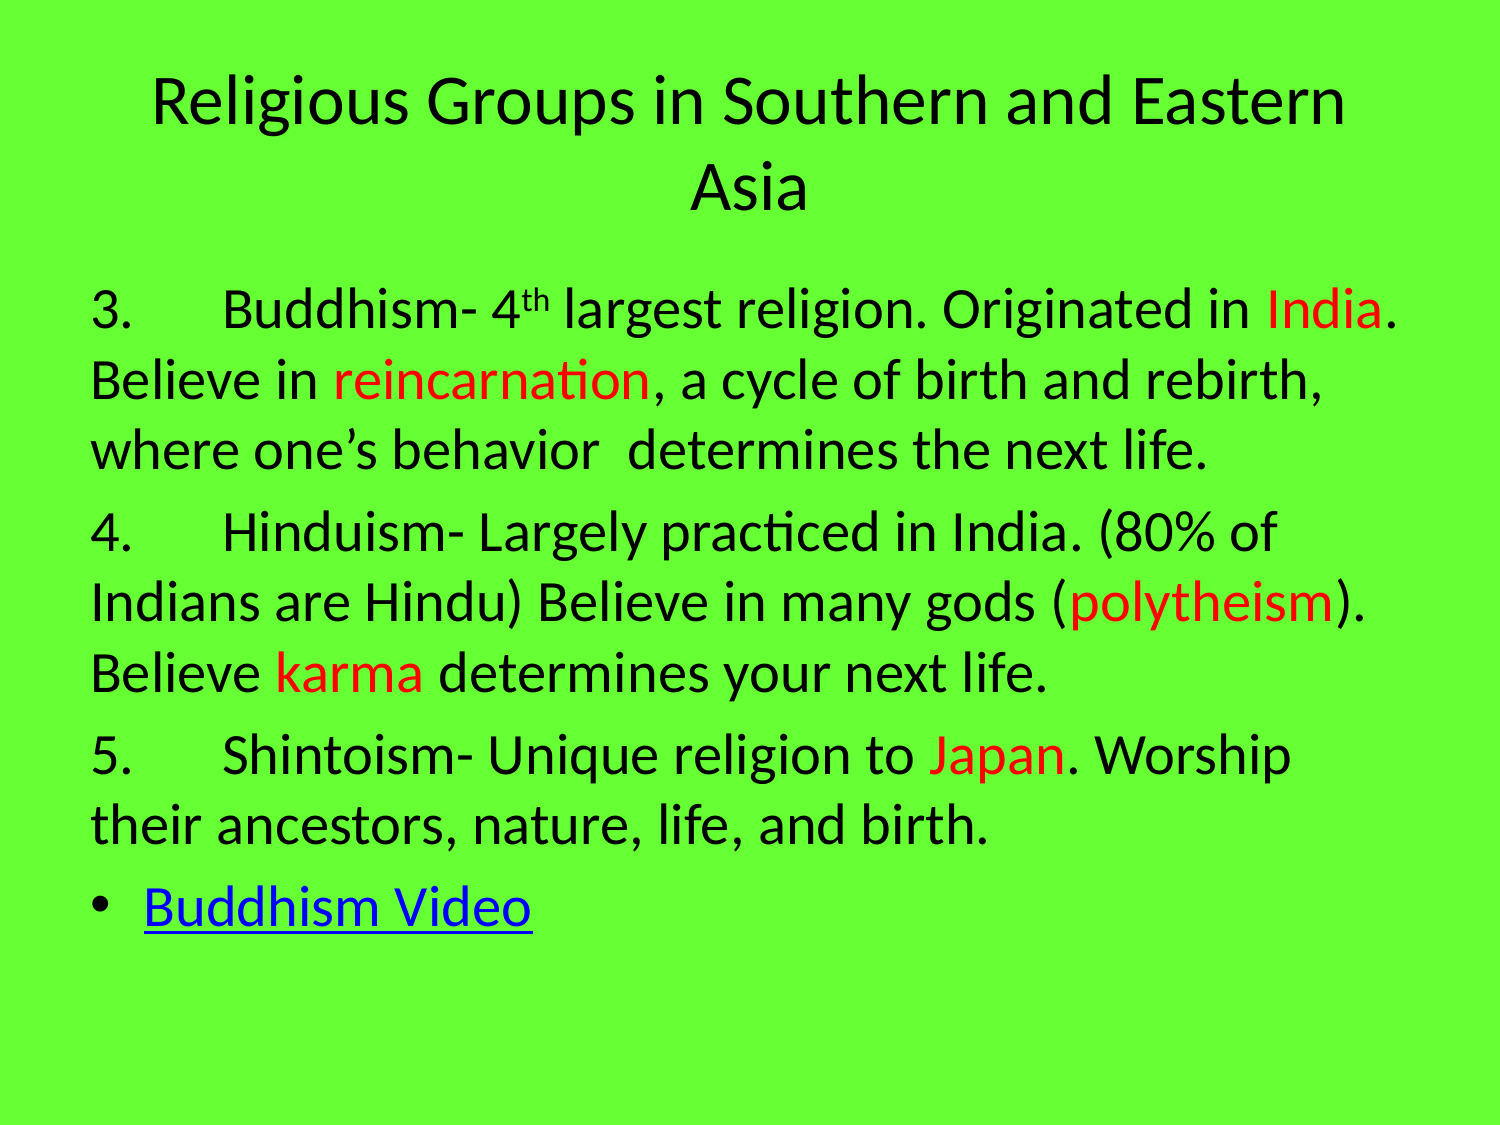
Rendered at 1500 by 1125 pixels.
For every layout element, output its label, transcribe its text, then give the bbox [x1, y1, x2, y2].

title Religious Groups in Southern and Eastern Asia [75, 45, 1425, 233]
list 3. Buddhism- 4th largest religion. Originated in India. Believe in reincarnation, a cycle of birth and rebirth, where one’s behavior determines the next life. 4. Hinduism- Largely practiced in India. (80% of Indians are Hindu) Believe in many gods (polytheism). Believe karma determines your next life. 5. Shintoism- Unique religion to Japan. Worship their ancestors, nature, life, and birth. Buddhism Video [75, 262, 1425, 1005]
